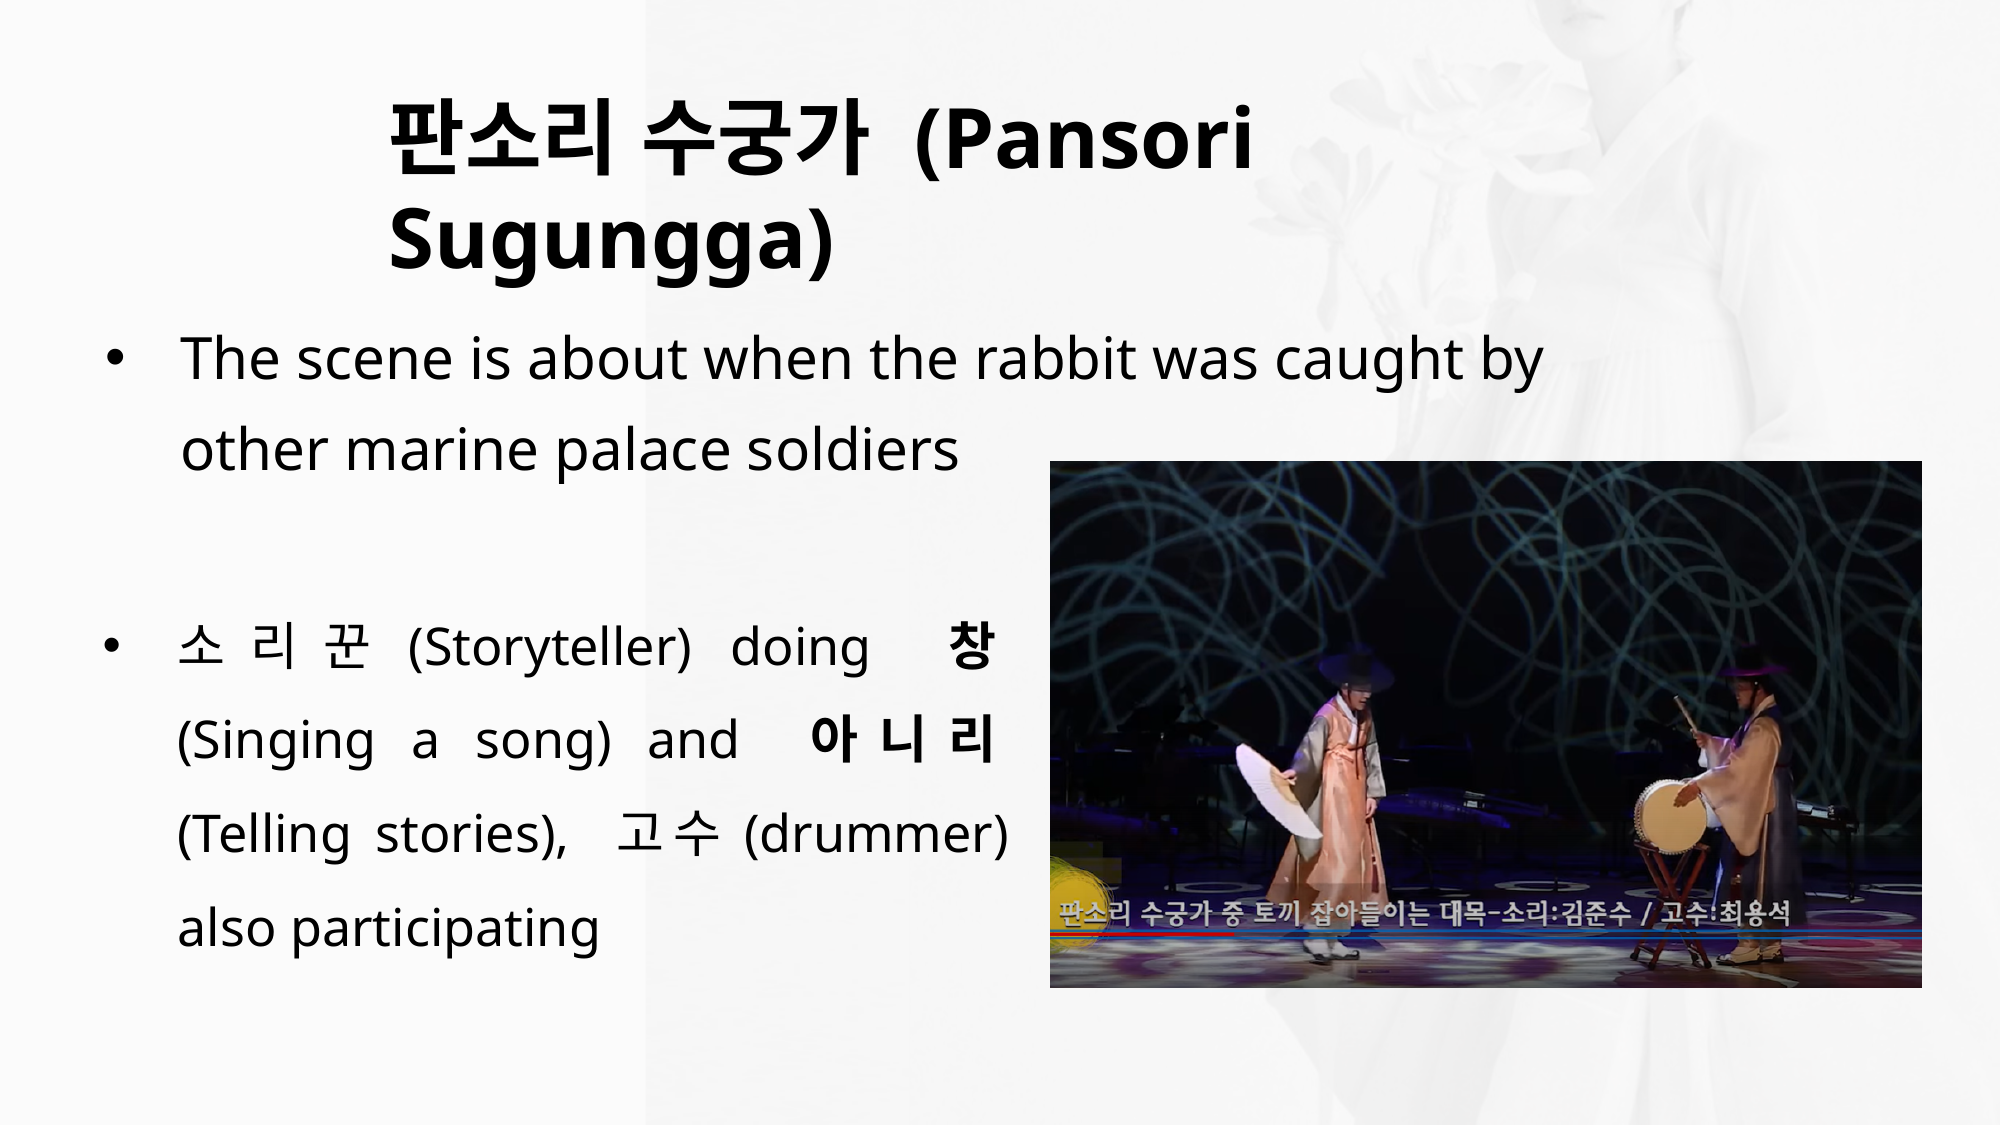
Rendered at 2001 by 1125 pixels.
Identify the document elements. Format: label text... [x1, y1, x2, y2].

text_box 판소리 수궁가 (Pansori Sugungga) [373, 78, 1709, 293]
text_box The scene is about when the rabbit was caught by other marine palace soldiers [90, 292, 1638, 490]
picture [1050, 461, 1922, 988]
text_box 소리꾼(Storyteller) doing 창(Singing a song) and 아니리(Telling stories), 고수(drummer) also participating [87, 574, 1024, 964]
